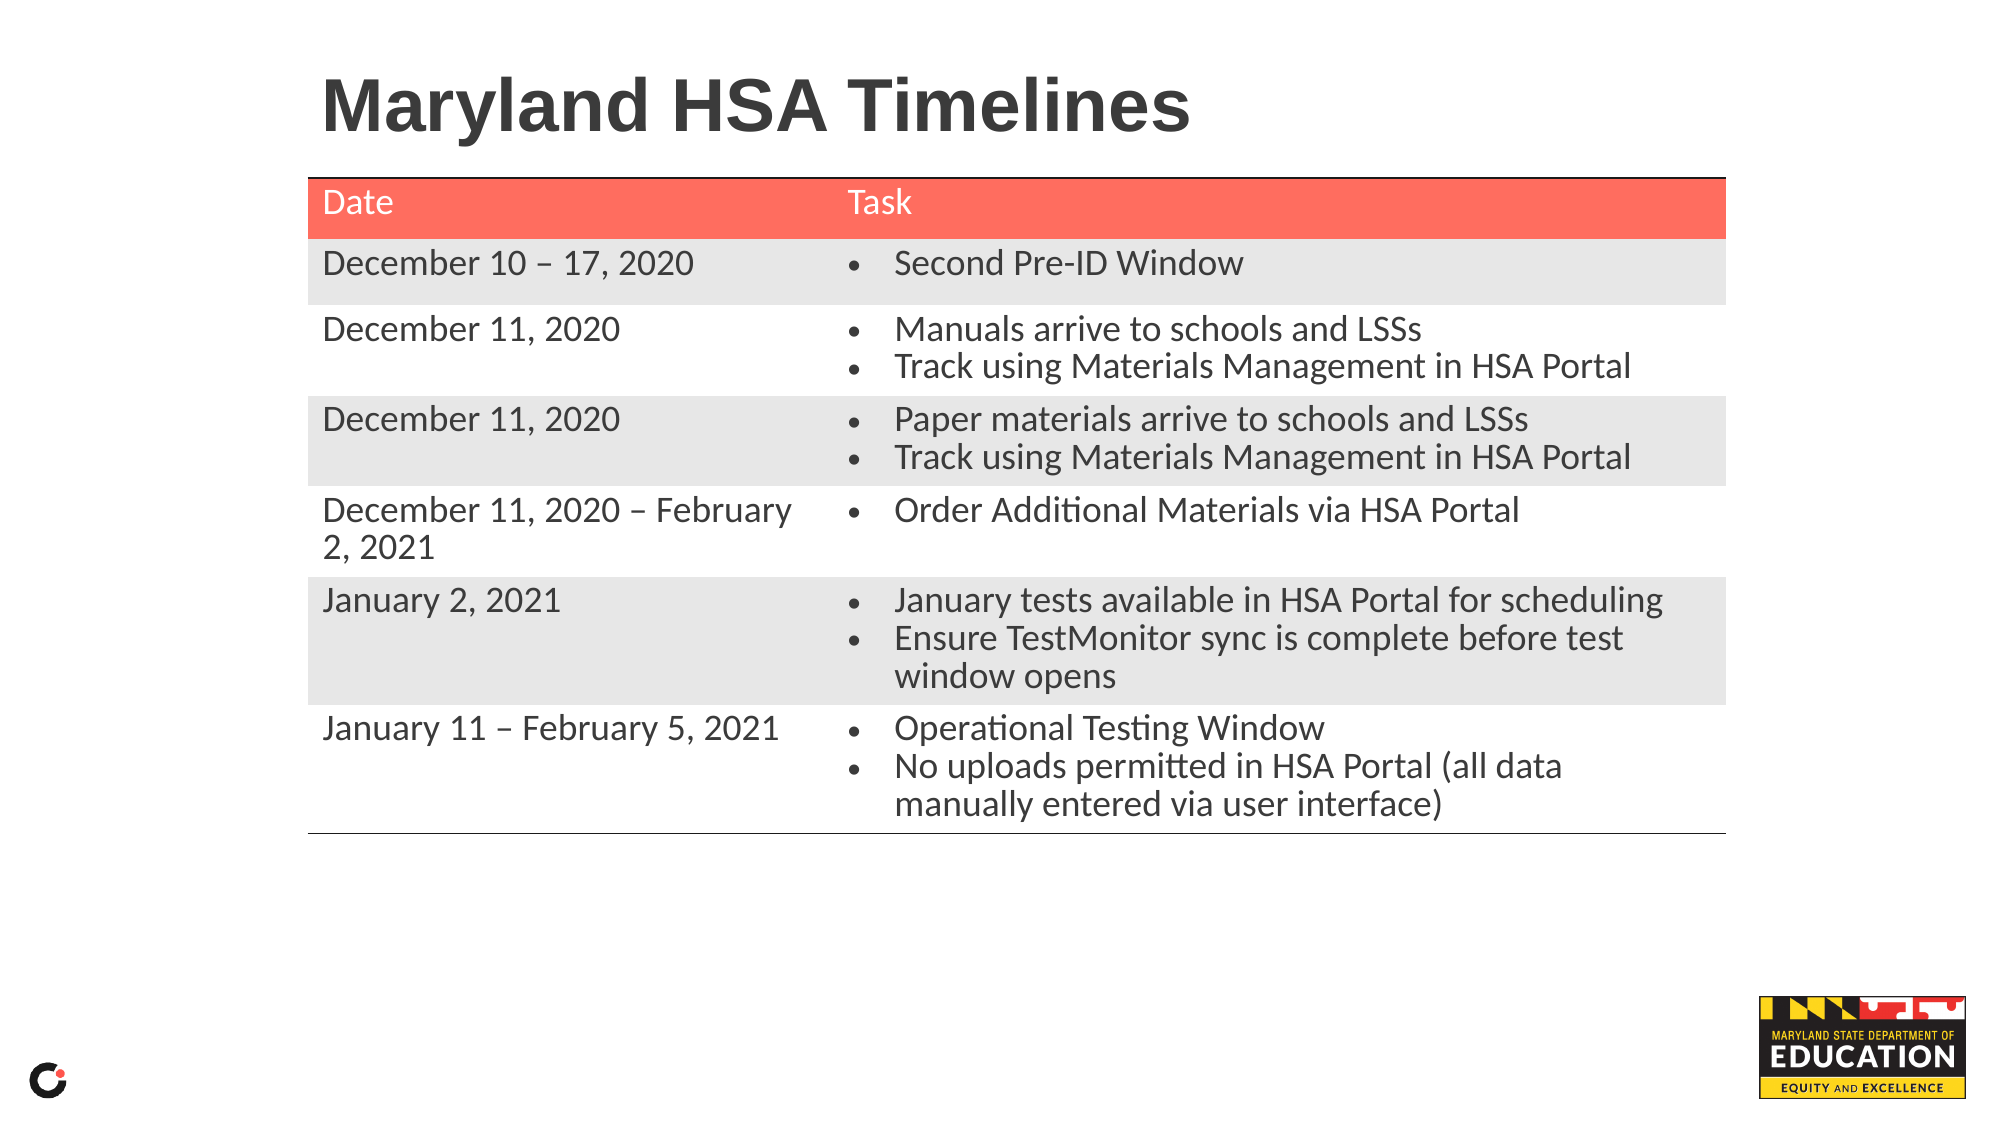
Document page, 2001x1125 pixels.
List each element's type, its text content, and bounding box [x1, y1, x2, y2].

title Maryland HSA Timelines [306, 34, 1657, 184]
table_cell Paper materials arrive to schools and LSSs Track using Materials Management in HSA Portal [832, 396, 1726, 486]
picture [1759, 996, 1966, 1099]
table_header Task [832, 179, 1726, 239]
table_cell December 10 – 17, 2020 [308, 239, 832, 305]
table_cell January 2, 2021 [308, 577, 832, 705]
table_cell January tests available in HSA Portal for scheduling Ensure TestMonitor sync is complete before test window opens [832, 577, 1726, 705]
table_cell Operational Testing Window No uploads permitted in HSA Portal (all data manually entered via user interface) [832, 705, 1726, 833]
table_cell December 11, 2020 [308, 396, 832, 486]
table_cell December 11, 2020 – February 2, 2021 [308, 486, 832, 577]
table_cell January 11 – February 5, 2021 [308, 705, 832, 833]
table_cell December 11, 2020 [308, 305, 832, 396]
picture [28, 1061, 67, 1099]
table_cell Second Pre-ID Window [832, 239, 1726, 305]
table_cell Manuals arrive to schools and LSSs Track using Materials Management in HSA Portal [832, 305, 1726, 396]
table_header Date [308, 184, 832, 239]
table_cell Order Additional Materials via HSA Portal [832, 486, 1726, 577]
